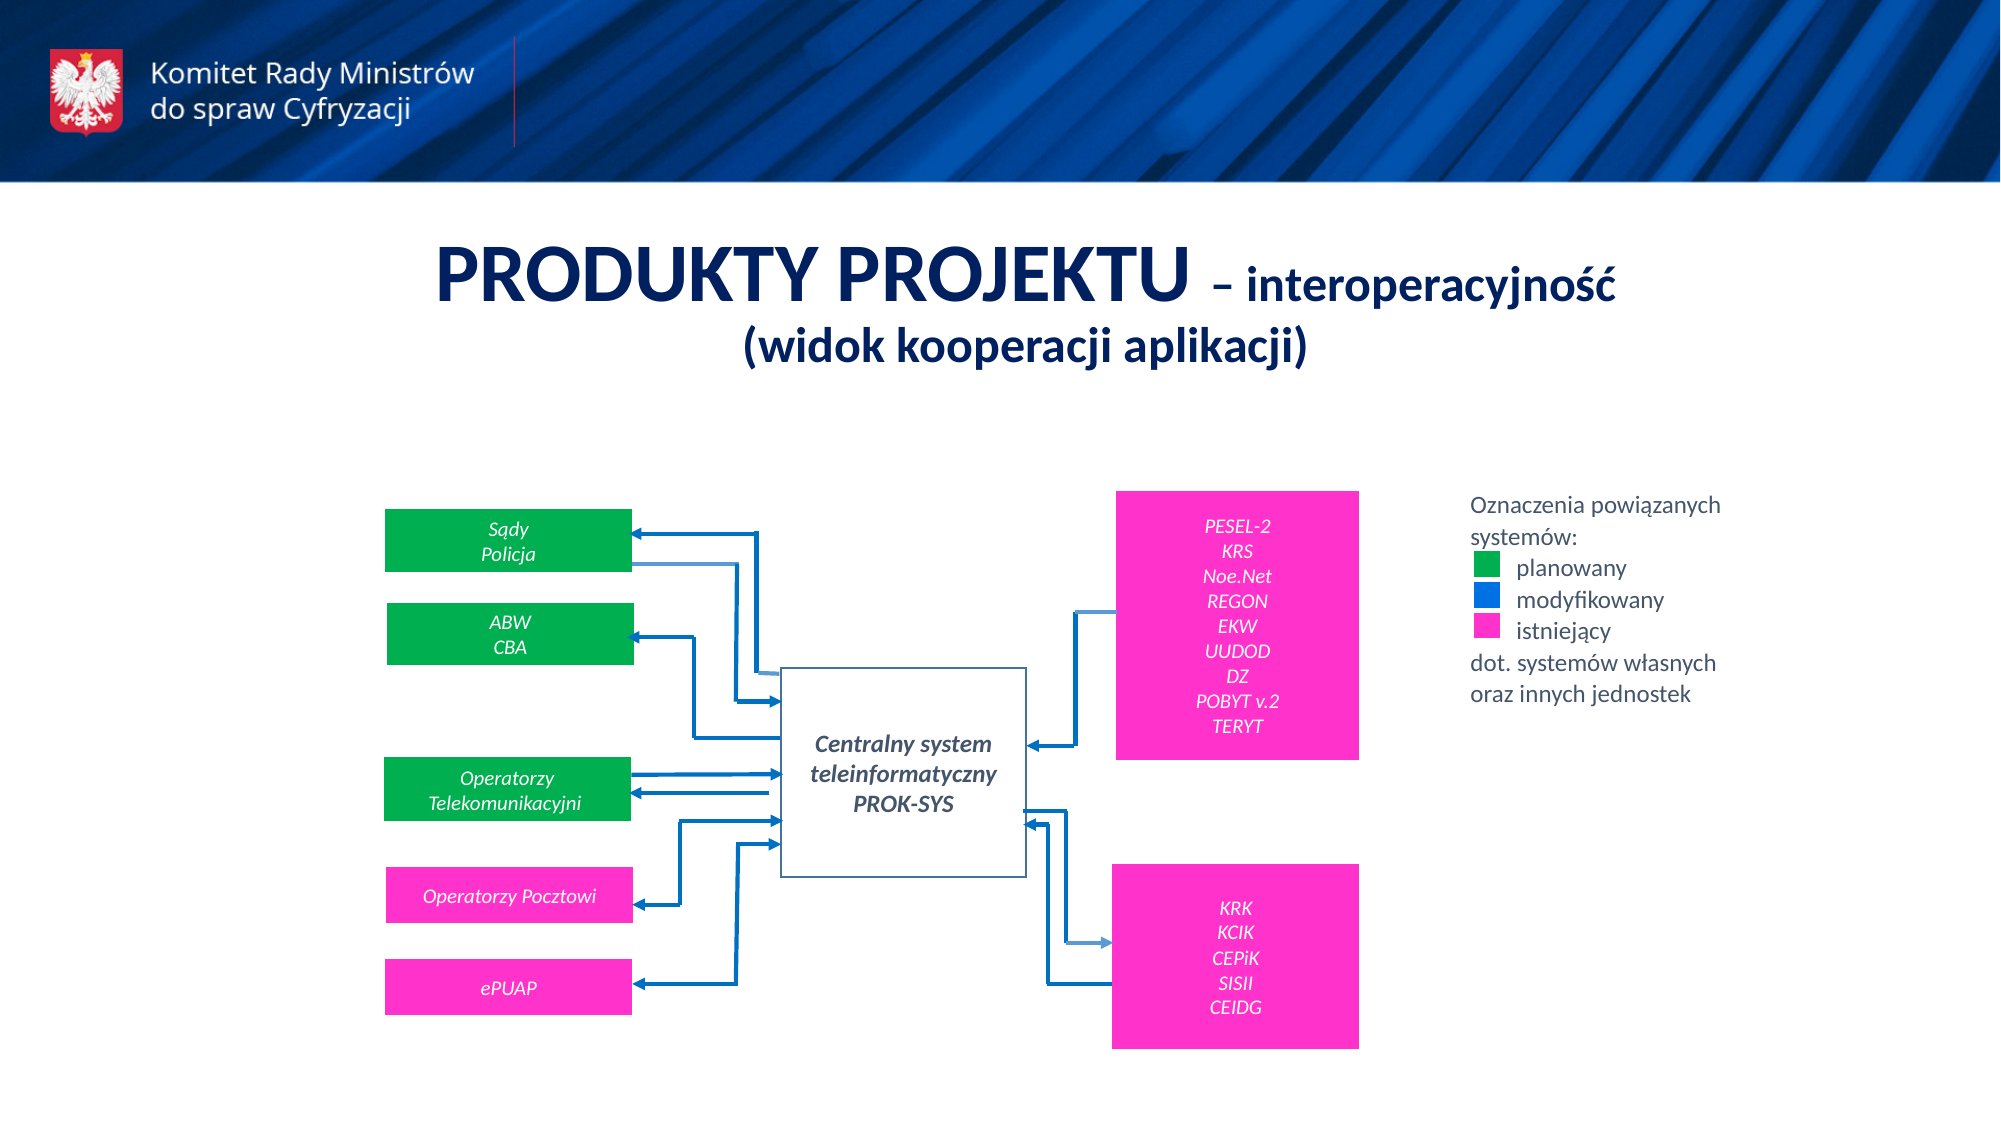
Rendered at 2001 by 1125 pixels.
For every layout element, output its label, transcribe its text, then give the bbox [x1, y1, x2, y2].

text_box [1474, 582, 1500, 608]
text_box Operatorzy Pocztowi [386, 867, 633, 923]
text_box KRK KCIK CEPiK SISII CEIDG [1112, 864, 1359, 1049]
text_box ePUAP [385, 959, 632, 1015]
text_box ABW CBA [387, 603, 634, 665]
text_box Centralny system teleinformatyczny PROK-SYS [780, 667, 1027, 878]
text_box [1474, 613, 1500, 638]
text_box [1474, 551, 1500, 577]
text_box Oznaczenia powiązanych systemów: planowany modyfikowany istniejący dot. systemów własnych oraz innych jednostek [1455, 480, 1748, 715]
text_box Sądy Policja [385, 509, 632, 572]
text_box Operatorzy Telekomunikacyjni [384, 757, 631, 821]
text_box PESEL-2 KRS Noe.Net REGON EKW UUDOD DZ POBYT v.2 TERYT [1116, 491, 1359, 760]
picture [0, 0, 2001, 1125]
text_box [735, 844, 739, 984]
subtitle PRODUKTY PROJEKTU – interoperacyjność (widok kooperacji aplikacji) [317, 222, 1736, 346]
